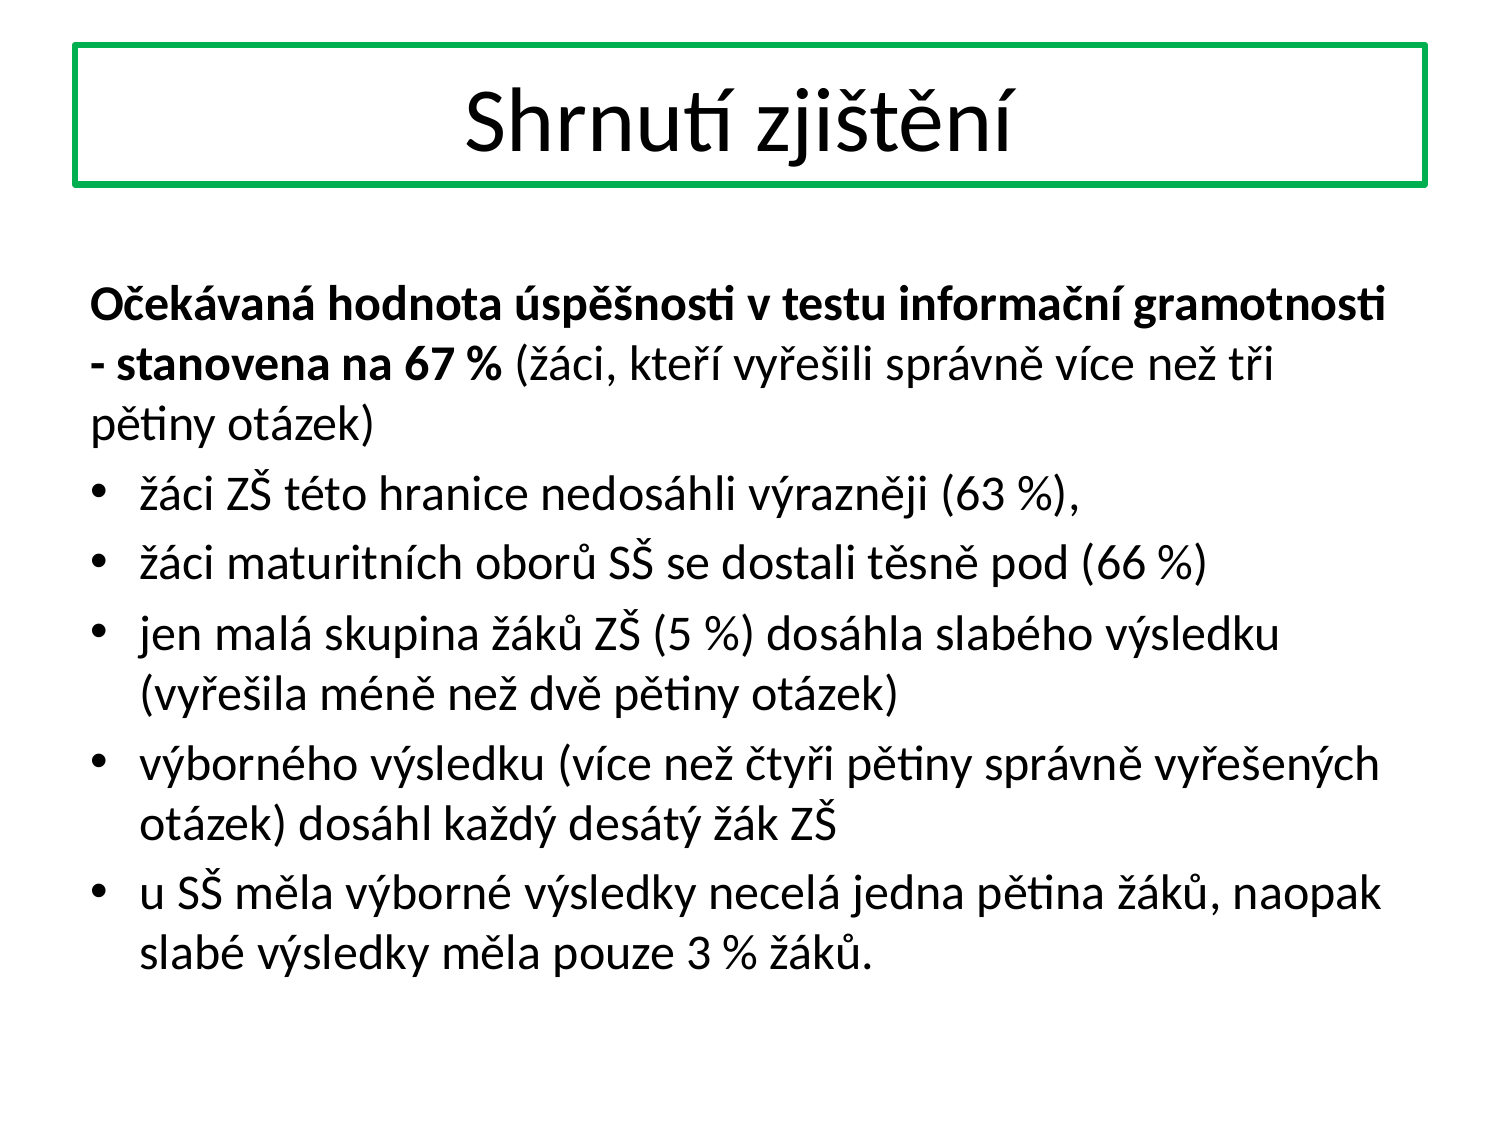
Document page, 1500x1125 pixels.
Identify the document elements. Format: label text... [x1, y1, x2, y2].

list Očekávaná hodnota úspěšnosti v testu informační gramotnosti - stanovena na 67 % (žáci, kteří vyřešili správně více než tři pětiny otázek) žáci ZŠ této hranice nedosáhli výrazněji (63 %), žáci maturitních oborů SŠ se dostali těsně pod (66 %) jen malá skupina žáků ZŠ (5 %) dosáhla slabého výsledku (vyřešila méně než dvě pětiny otázek) výborného výsledku (více než čtyři pětiny správně vyřešených otázek) dosáhl každý desátý žák ZŠ u SŠ měla výborné výsledky necelá jedna pětina žáků, naopak slabé výsledky měla pouze 3 % žáků. [75, 262, 1425, 1005]
title Shrnutí zjištění [75, 45, 1425, 185]
